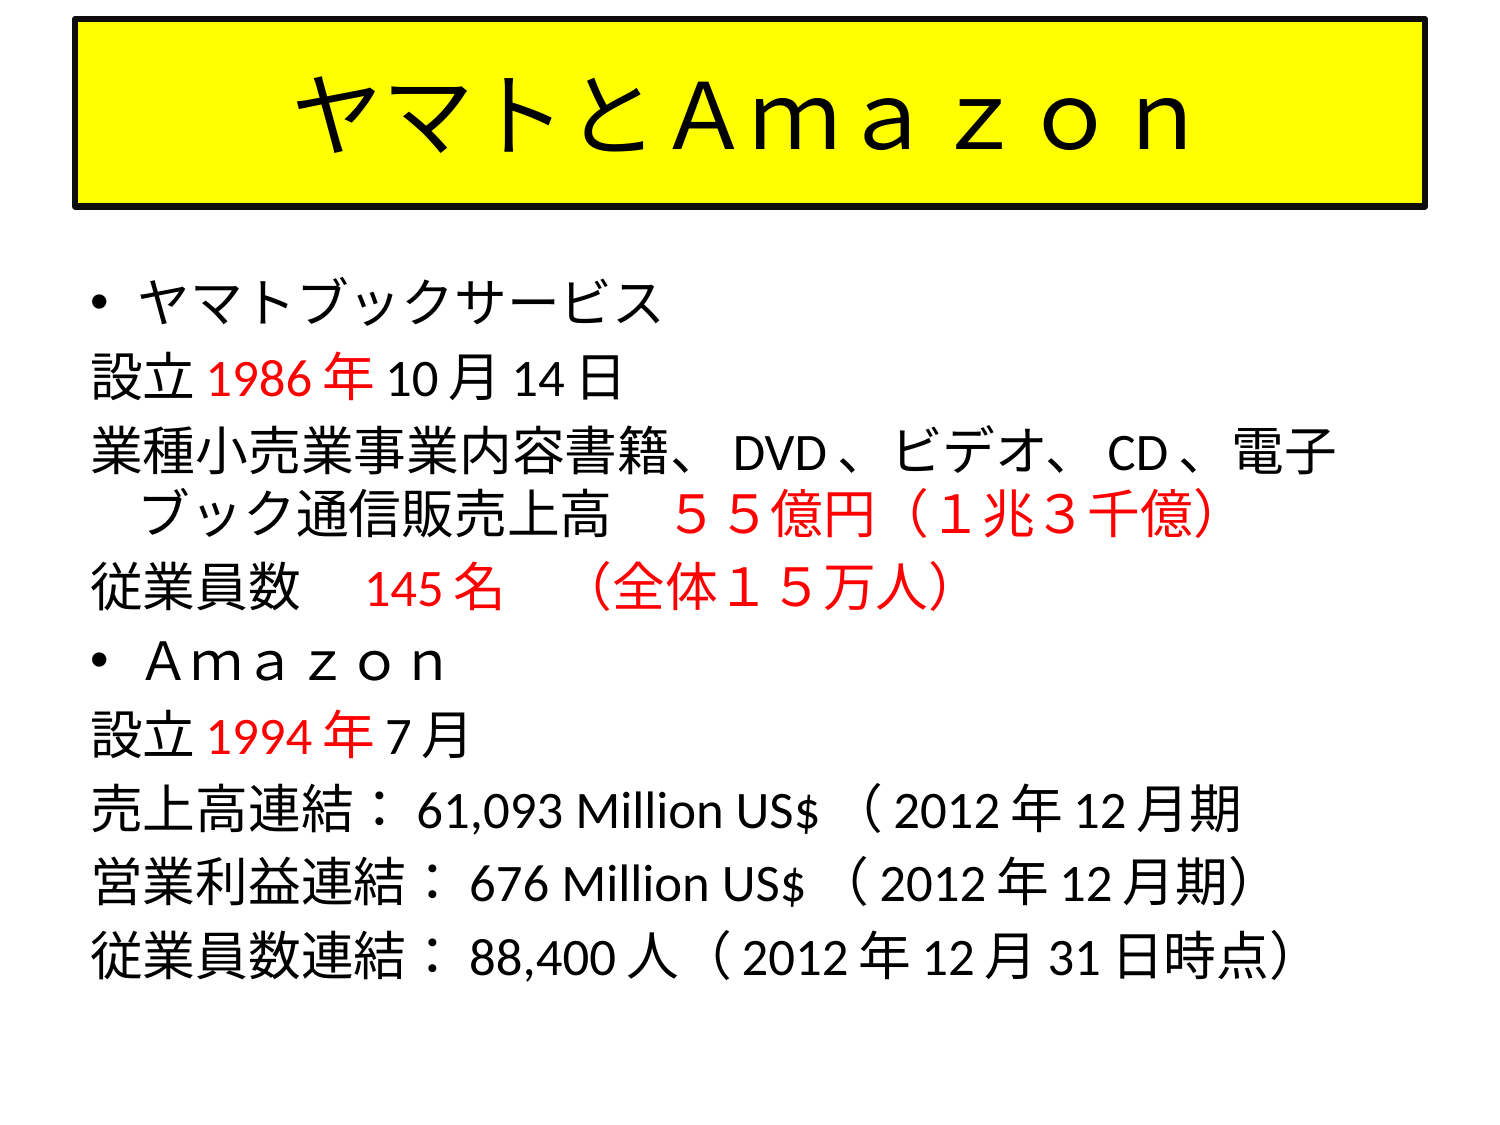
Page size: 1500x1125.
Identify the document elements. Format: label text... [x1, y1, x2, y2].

list ヤマトブックサービス 設立1986年10月14日 業種小売業事業内容書籍、DVD、ビデオ、CD、電子ブック通信販売上高 ５５億円（１兆３千億） 従業員数 145名 （全体１５万人） Ａｍａｚｏｎ 設立1994年7月 売上高連結：61,093 Million US$（2012年12月期 営業利益連結：676 Million US$（2012年12月期） 従業員数連結：88,400人（2012年12月31日時点） [75, 262, 1425, 1005]
title ヤマトとＡｍａｚｏｎ [75, 19, 1425, 207]
